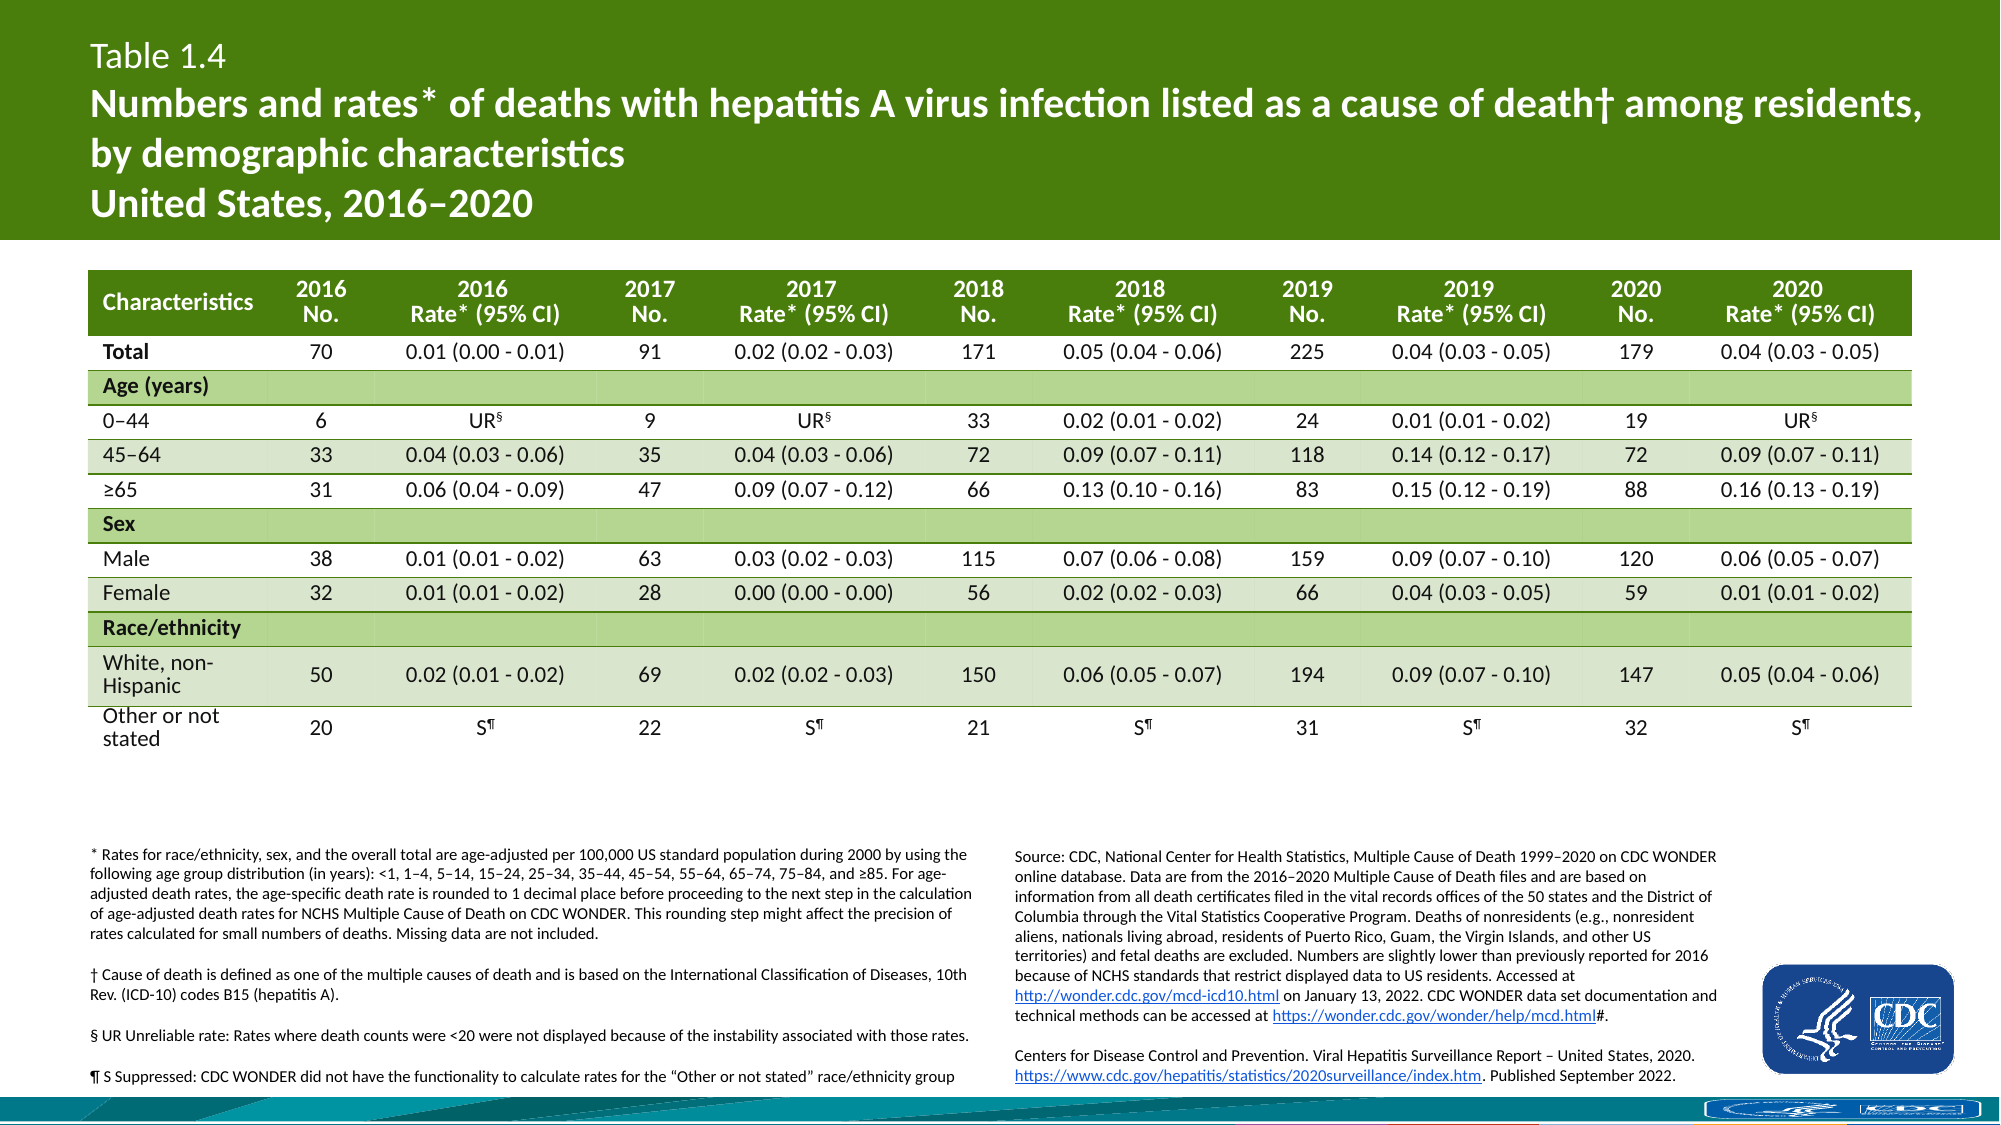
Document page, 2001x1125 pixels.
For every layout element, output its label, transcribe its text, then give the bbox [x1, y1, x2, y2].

table_cell 147 [1583, 647, 1690, 706]
table_cell [1032, 509, 1254, 542]
table_cell 0.02 (0.01 - 0.02) [1032, 406, 1254, 439]
table_cell 0.04 (0.03 - 0.06) [703, 440, 925, 473]
table_cell S¶ [703, 707, 925, 752]
table_cell [1583, 613, 1690, 646]
table_cell [1690, 371, 1912, 404]
table_cell 0.07 (0.06 - 0.08) [1032, 544, 1254, 577]
table_cell 22 [597, 707, 703, 752]
table_cell 9 [597, 406, 703, 439]
table_cell 0.01 (0.01 - 0.02) [375, 578, 597, 611]
table_cell 21 [925, 707, 1032, 752]
table_cell 0.14 (0.12 - 0.17) [1361, 440, 1583, 473]
table_cell 179 [1583, 336, 1690, 370]
table_cell 32 [1583, 707, 1690, 752]
table_cell UR§ [1690, 406, 1912, 439]
table_cell 69 [597, 647, 703, 706]
table_header Characteristics [88, 270, 268, 336]
table_cell 115 [925, 544, 1032, 577]
table_cell 31 [1254, 707, 1361, 752]
table_cell S¶ [1690, 707, 1912, 752]
table_cell 0.04 (0.03 - 0.05) [1361, 578, 1583, 611]
table_cell 159 [1254, 544, 1361, 577]
table_cell [1583, 509, 1690, 542]
table_cell [375, 613, 597, 646]
table_cell 0.05 (0.04 - 0.06) [1032, 336, 1254, 370]
table_cell [703, 371, 925, 404]
table_cell Male [88, 544, 268, 577]
table_cell 91 [597, 336, 703, 370]
table_cell 0.02 (0.02 - 0.03) [703, 647, 925, 706]
table_cell 70 [268, 336, 375, 370]
table_header 2016 Rate* (95% CI) [375, 270, 597, 336]
table_cell 72 [1583, 440, 1690, 473]
table_cell [1361, 613, 1583, 646]
table_cell 35 [597, 440, 703, 473]
table_cell [375, 371, 597, 404]
table_cell Race/ethnicity [88, 613, 268, 646]
table_cell 0.04 (0.03 - 0.05) [1690, 336, 1912, 370]
table_cell 0.16 (0.13 - 0.19) [1690, 475, 1912, 508]
table_cell Sex [88, 509, 268, 542]
table_cell 45–64 [88, 440, 268, 473]
table_cell 59 [1583, 578, 1690, 611]
title Table 1.4 Numbers and rates* of deaths with hepatitis A virus infection listed as a cause of death† among residents, by demographic characteristics United States, 2016–2020 [75, 23, 1955, 174]
table_header 2017 Rate* (95% CI) [703, 270, 925, 336]
table_cell ≥65 [88, 475, 268, 508]
table_cell 32 [268, 578, 375, 611]
table_cell [703, 509, 925, 542]
table_cell 0.02 (0.02 - 0.03) [703, 336, 925, 370]
table_cell 19 [1583, 406, 1690, 439]
table_cell [1254, 613, 1361, 646]
table_cell 0.09 (0.07 - 0.12) [703, 475, 925, 508]
table_header 2018 Rate* (95% CI) [1032, 270, 1254, 336]
table_cell Female [88, 578, 268, 611]
table_cell Age (years) [88, 371, 268, 404]
table_cell 0.01 (0.01 - 0.02) [375, 544, 597, 577]
table_cell 56 [925, 578, 1032, 611]
table_header 2020 No. [1583, 270, 1690, 336]
table_cell 0.02 (0.01 - 0.02) [375, 647, 597, 706]
table_cell 0.01 (0.00 - 0.01) [375, 336, 597, 370]
table_cell 0.05 (0.04 - 0.06) [1690, 647, 1912, 706]
table_cell [925, 613, 1032, 646]
table_cell 28 [597, 578, 703, 611]
table_cell 0.09 (0.07 - 0.11) [1032, 440, 1254, 473]
table_cell 47 [597, 475, 703, 508]
table_header 2019 Rate* (95% CI) [1361, 270, 1583, 336]
table_cell 83 [1254, 475, 1361, 508]
table_cell [1032, 371, 1254, 404]
table_cell 0.04 (0.03 - 0.05) [1361, 336, 1583, 370]
table_header 2018 No. [925, 270, 1032, 336]
table_cell 0.13 (0.10 - 0.16) [1032, 475, 1254, 508]
table_cell 31 [268, 475, 375, 508]
table_cell [268, 509, 375, 542]
table_cell 0.09 (0.07 - 0.10) [1361, 544, 1583, 577]
table_cell 0.00 (0.00 - 0.00) [703, 578, 925, 611]
table_cell 63 [597, 544, 703, 577]
table_header 2019 No. [1254, 270, 1361, 336]
table_cell 33 [268, 440, 375, 473]
table_cell [597, 371, 703, 404]
table_cell White, non-Hispanic [88, 647, 268, 706]
table_cell [1361, 371, 1583, 404]
table_cell [268, 613, 375, 646]
table_cell 171 [925, 336, 1032, 370]
table_cell 0–44 [88, 406, 268, 439]
table_cell Total [88, 336, 268, 370]
table_cell 194 [1254, 647, 1361, 706]
table_cell [1254, 509, 1361, 542]
table_cell 0.15 (0.12 - 0.19) [1361, 475, 1583, 508]
table_cell S¶ [1361, 707, 1583, 752]
table_cell [703, 613, 925, 646]
list * Rates for race/ethnicity, sex, and the overall total are age-adjusted per 100,000 US standard population during 2000 by using the following age group distribution (in years): <1, 1–4, 5–14, 15–24, 25–34, 35–44, 45–54, 55–64, 65–74, 75–84, and ≥85. For age-adjusted death rates, the age-specific death rate is rounded to 1 decimal place before proceeding to the next step in the calculation of age-adjusted death rates for NCHS Multiple Cause of Death on CDC WONDER. This rounding step might affect the precision of rates calculated for small numbers of deaths. Missing data are not included. † Cause of death is defined as one of the multiple causes of death and is based on the International Classification of Diseases, 10th Rev. (ICD-10) codes B15 (hepatitis A). § UR Unreliable rate: Rates where death counts were <20 were not displayed because of the instability associated with those rates. ¶ S Suppressed: CDC WONDER did not have the functionality to calculate rates for the “Other or not stated” race/ethnicity group [75, 835, 1000, 1113]
table_cell [1032, 613, 1254, 646]
table_cell 0.03 (0.02 - 0.03) [703, 544, 925, 577]
picture [1761, 963, 1955, 1075]
table_cell Other or not stated [88, 707, 268, 752]
table_header 2020 Rate* (95% CI) [1690, 270, 1912, 336]
table_cell S¶ [1032, 707, 1254, 752]
table_cell [1690, 509, 1912, 542]
table_cell 0.01 (0.01 - 0.02) [1361, 406, 1583, 439]
table_cell [1361, 509, 1583, 542]
table_header 2017 No. [597, 270, 703, 336]
table_cell 38 [268, 544, 375, 577]
table_cell [268, 371, 375, 404]
table_cell 0.01 (0.01 - 0.02) [1690, 578, 1912, 611]
table_cell [1254, 371, 1361, 404]
table_cell [375, 509, 597, 542]
table_cell [597, 613, 703, 646]
table_cell 0.06 (0.05 - 0.07) [1690, 544, 1912, 577]
table_cell 0.06 (0.04 - 0.09) [375, 475, 597, 508]
table_cell [925, 371, 1032, 404]
table_cell [1583, 371, 1690, 404]
table_cell 225 [1254, 336, 1361, 370]
table_cell 6 [268, 406, 375, 439]
table_cell 66 [925, 475, 1032, 508]
table_cell UR§ [375, 406, 597, 439]
table_header 2016 No. [268, 270, 375, 336]
table_cell 88 [1583, 475, 1690, 508]
table_cell 0.09 (0.07 - 0.10) [1361, 647, 1583, 706]
text_box Source: CDC, National Center for Health Statistics, Multiple Cause of Death 1999–2020 on CDC WONDER online database. Data are from the 2016–2020 Multiple Cause of Death files and are based on information from all death certificates filed in the vital records offices of the 50 states and the District of Columbia through the Vital Statistics Cooperative Program. Deaths of nonresidents (e.g., nonresident aliens, nationals living abroad, residents of Puerto Rico, Guam, the Virgin Islands, and other US territories) and fetal deaths are excluded. Numbers are slightly lower than previously reported for 2016 because of NCHS standards that restrict displayed data to US residents. Accessed at http://wonder.cdc.gov/mcd-icd10.html on January 13, 2022. CDC WONDER data set documentation and technical methods can be accessed at https://wonder.cdc.gov/wonder/help/mcd.html#. Centers for Disease Control and Prevention. Viral Hepatitis Surveillance Report – United States, 2020. https://www.cdc.gov/hepatitis/statistics/2020surveillance/index.htm. Published September 2022. [999, 837, 1738, 1113]
table_cell 0.02 (0.02 - 0.03) [1032, 578, 1254, 611]
table_cell 50 [268, 647, 375, 706]
table_cell [597, 509, 703, 542]
table_cell 118 [1254, 440, 1361, 473]
table_cell 0.09 (0.07 - 0.11) [1690, 440, 1912, 473]
table_cell 150 [925, 647, 1032, 706]
table_cell UR§ [703, 406, 925, 439]
table_cell 120 [1583, 544, 1690, 577]
table_cell [1690, 613, 1912, 646]
table_cell 20 [268, 707, 375, 752]
table_cell 0.04 (0.03 - 0.06) [375, 440, 597, 473]
table_cell 24 [1254, 406, 1361, 439]
table_cell 0.06 (0.05 - 0.07) [1032, 647, 1254, 706]
table_cell 72 [925, 440, 1032, 473]
table_cell 66 [1254, 578, 1361, 611]
table_cell S¶ [375, 707, 597, 752]
table_cell 33 [925, 406, 1032, 439]
table_cell [925, 509, 1032, 542]
